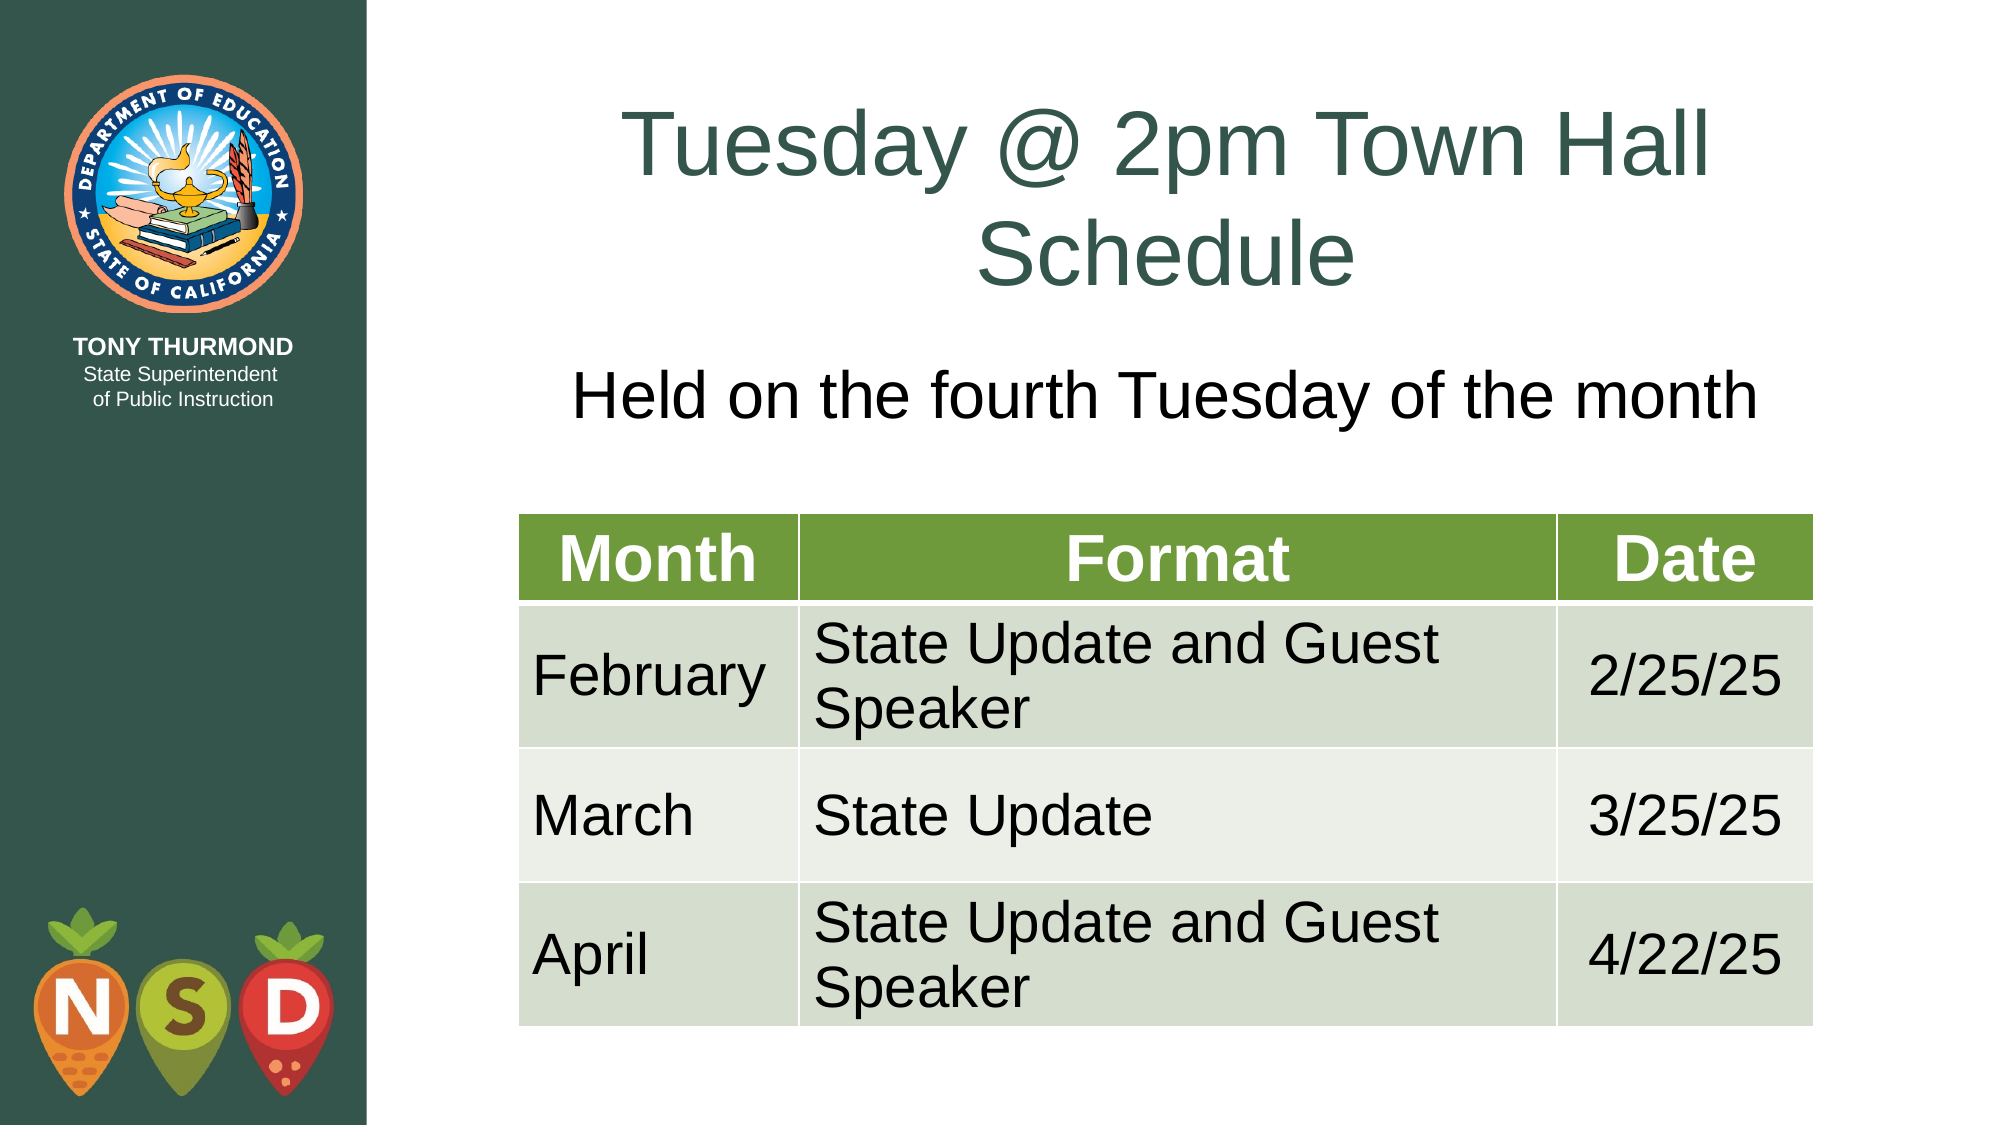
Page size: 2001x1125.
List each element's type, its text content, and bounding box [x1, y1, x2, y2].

list Held on the fourth Tuesday of the month [517, 344, 1814, 457]
table_cell State Update and Guest Speaker [800, 606, 1556, 747]
table_cell February [519, 606, 798, 747]
table_header Format [800, 514, 1556, 600]
table_cell 4/22/25 [1558, 883, 1813, 1026]
title Tuesday @ 2pm Town Hall Schedule [416, 99, 1917, 288]
table_header Date [1558, 514, 1813, 600]
picture [13, 892, 354, 1108]
table_cell State Update [800, 749, 1556, 881]
table_cell State Update and Guest Speaker [800, 883, 1556, 1026]
table_cell 3/25/25 [1558, 749, 1813, 881]
picture [64, 74, 303, 313]
table_header Month [519, 514, 798, 600]
table_cell March [519, 749, 798, 881]
table_cell 2/25/25 [1558, 606, 1813, 747]
table_cell April [519, 883, 798, 1026]
